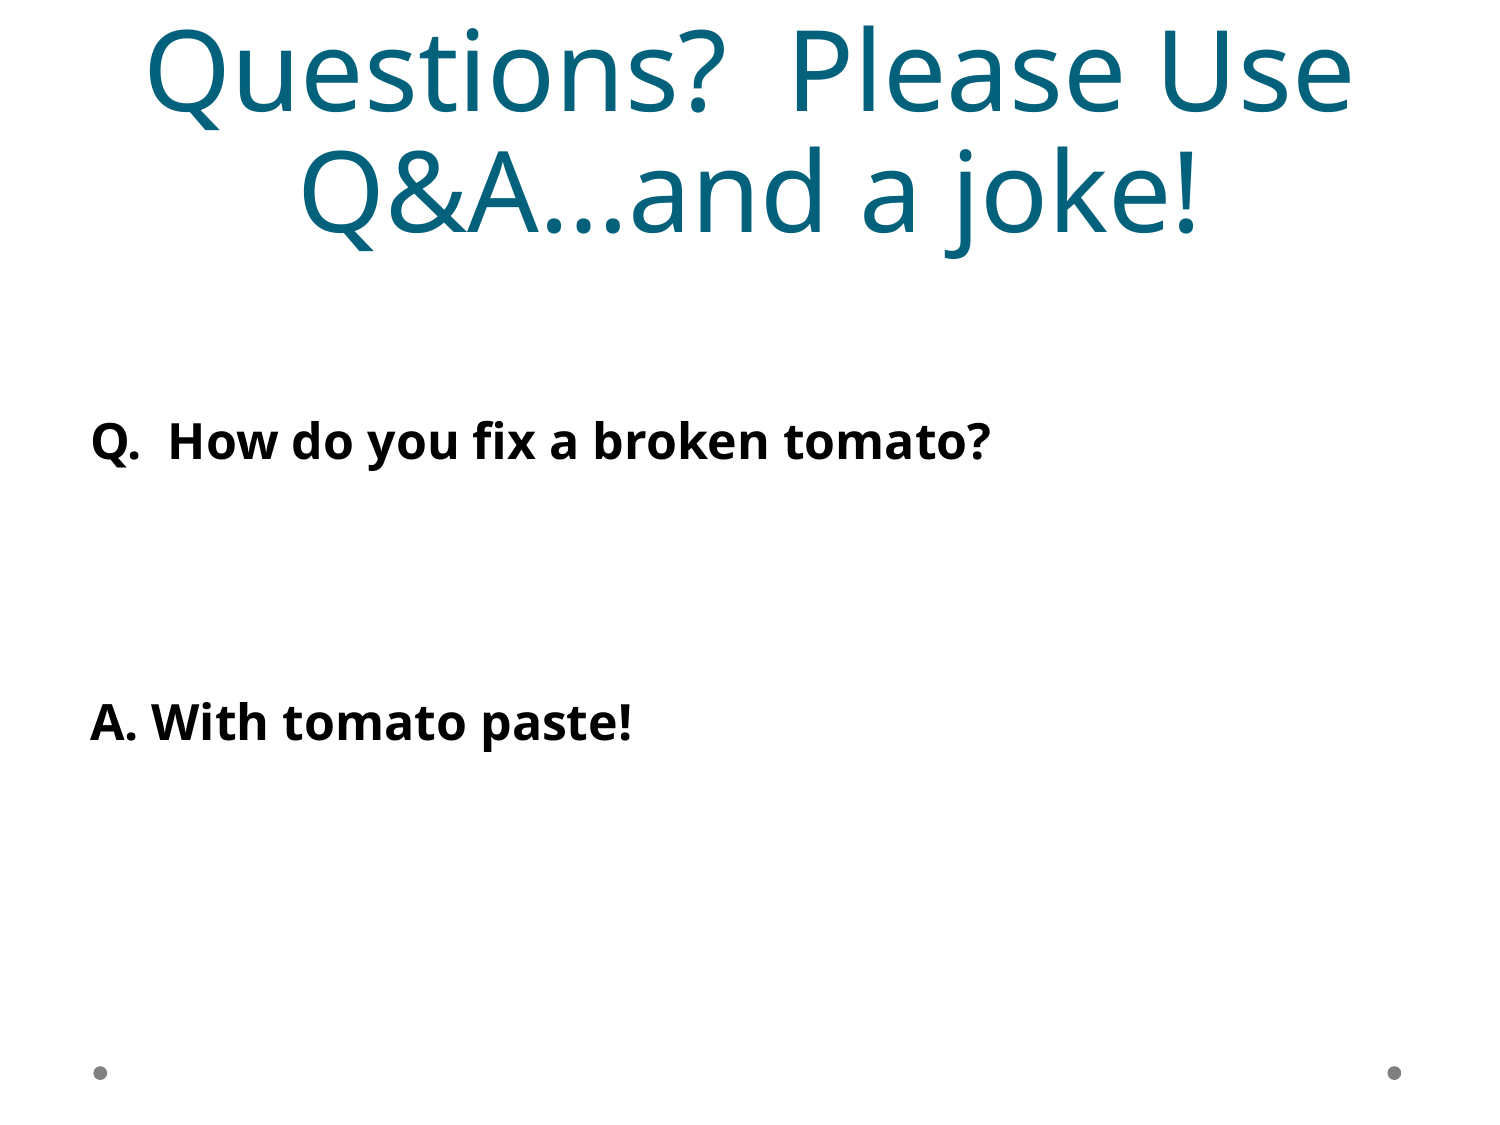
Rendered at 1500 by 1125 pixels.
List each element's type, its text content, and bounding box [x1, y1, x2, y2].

list Q. How do you fix a broken tomato? A. With tomato paste! [75, 262, 1425, 1005]
title Questions? Please Use Q&A…and a joke! [75, 0, 1425, 262]
